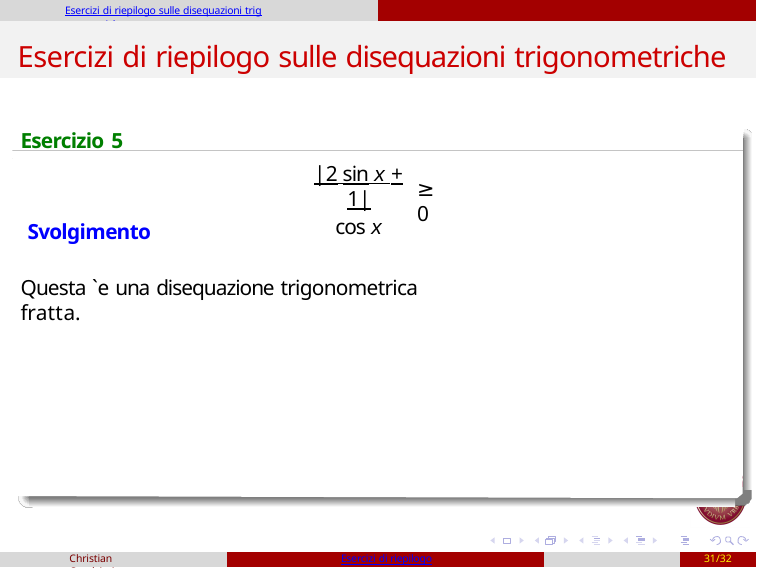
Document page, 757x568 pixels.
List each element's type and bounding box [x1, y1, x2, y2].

slide_number [338, 552, 433, 568]
footer [67, 552, 160, 568]
text_box [0, 0, 756, 567]
